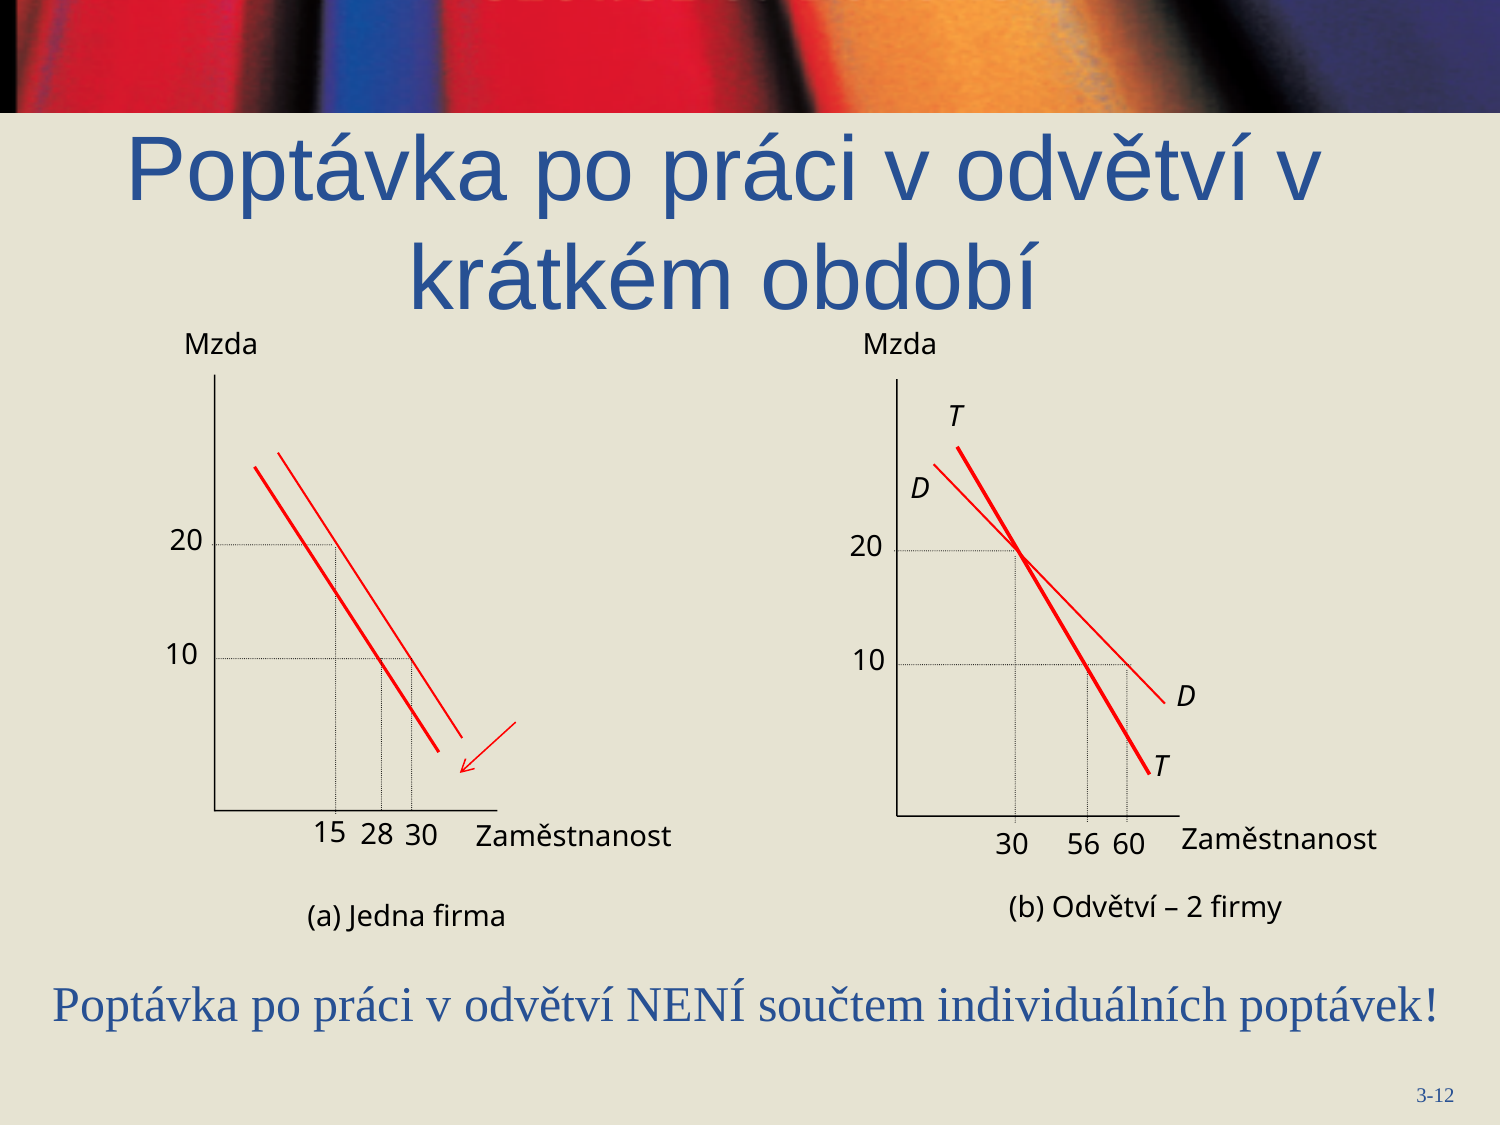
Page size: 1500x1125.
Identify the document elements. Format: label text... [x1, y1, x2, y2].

text_box Poptávka po práci v odvětví NENÍ součtem individuálních poptávek! [37, 964, 1475, 1040]
picture [0, 0, 1500, 113]
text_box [164, 324, 1401, 886]
text_box (a) Jedna firma [307, 896, 579, 953]
title Poptávka po práci v odvětví v krátkém období [49, 99, 1401, 337]
text_box (b) Odvětví – 2 firmy [1009, 894, 1345, 949]
